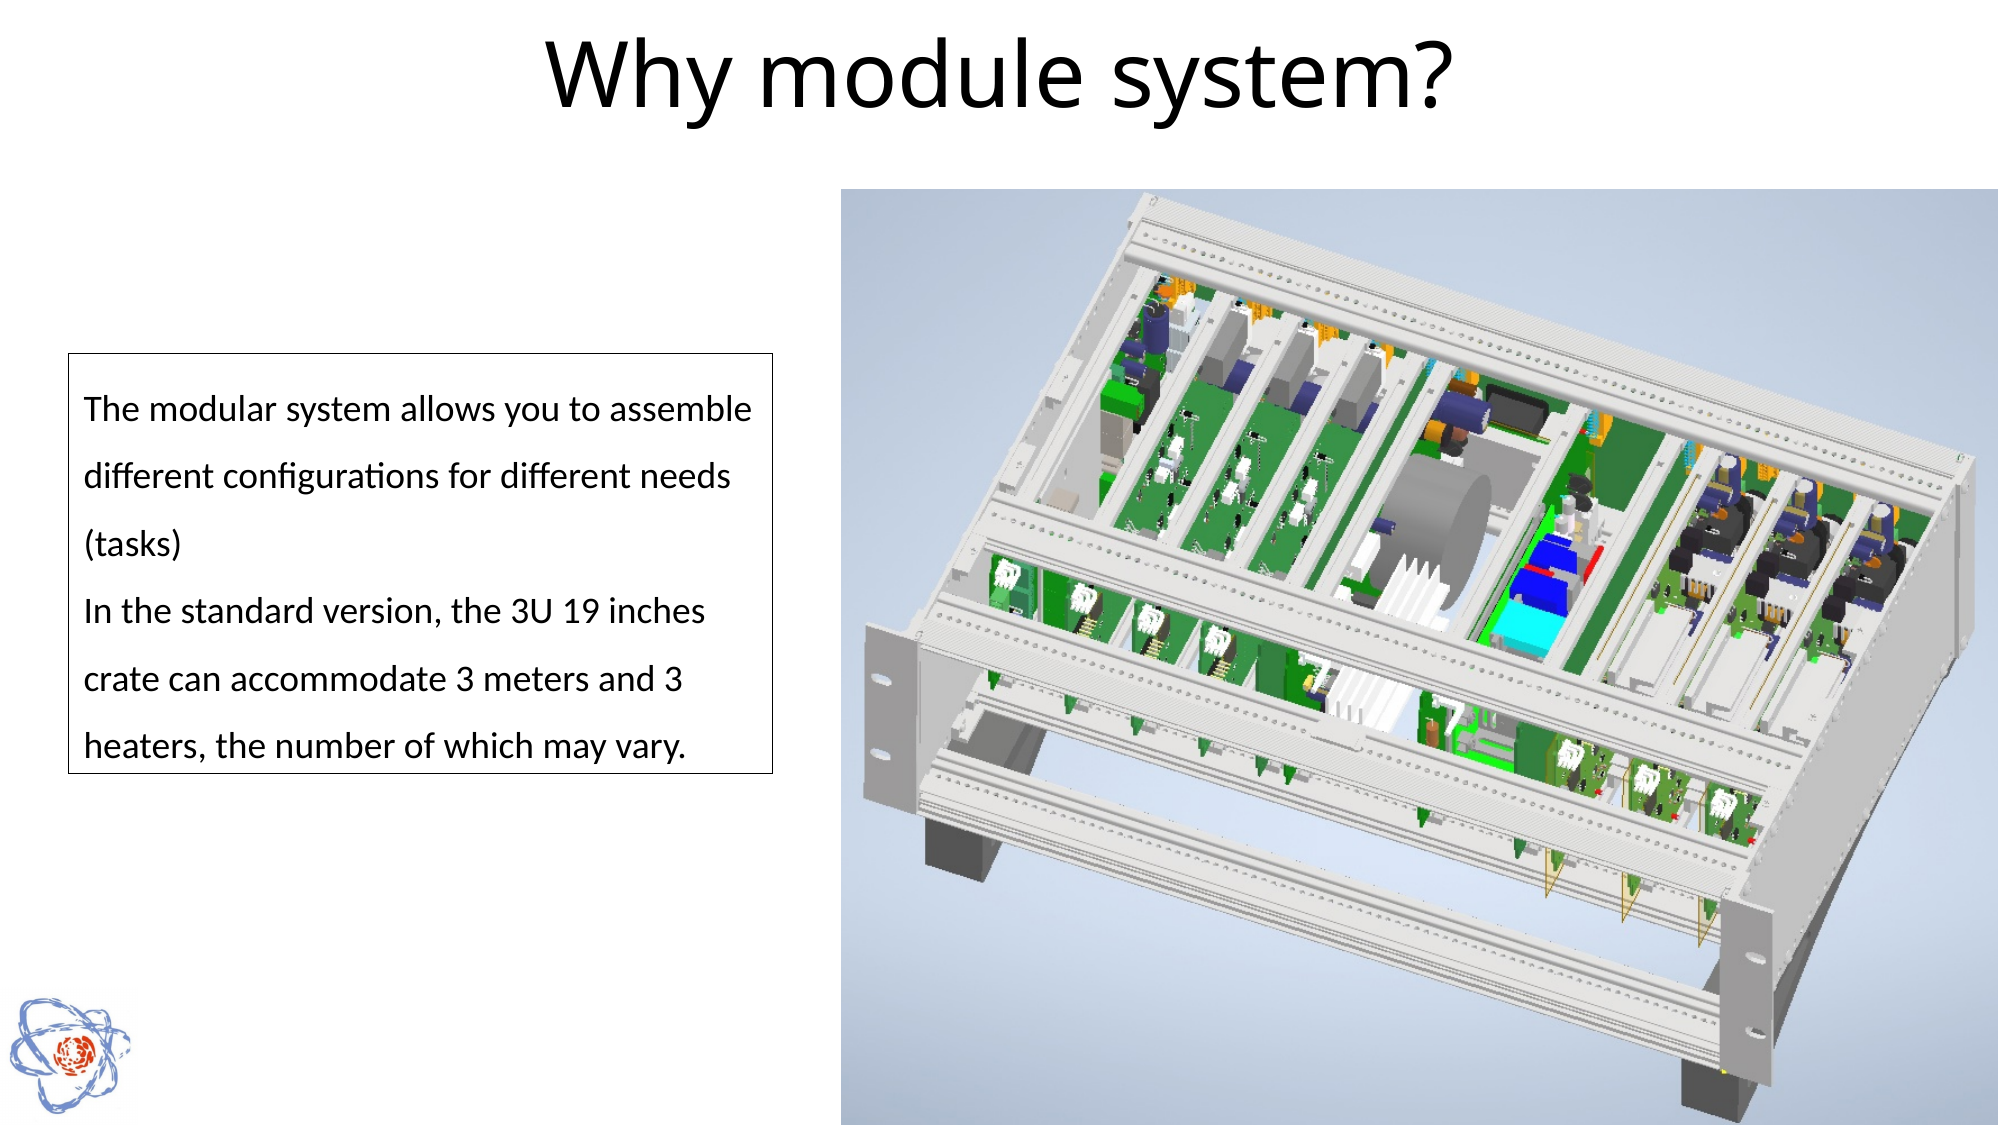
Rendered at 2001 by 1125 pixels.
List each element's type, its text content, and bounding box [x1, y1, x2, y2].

picture [0, 987, 138, 1125]
text_box The modular system allows you to assemble different configurations for different needs (tasks) In the standard version, the 3U 19 inches crate can accommodate 3 meters and 3 heaters, the number of which may vary. [68, 353, 773, 774]
picture [841, 189, 1998, 1125]
title Why module system? [0, 0, 2000, 187]
